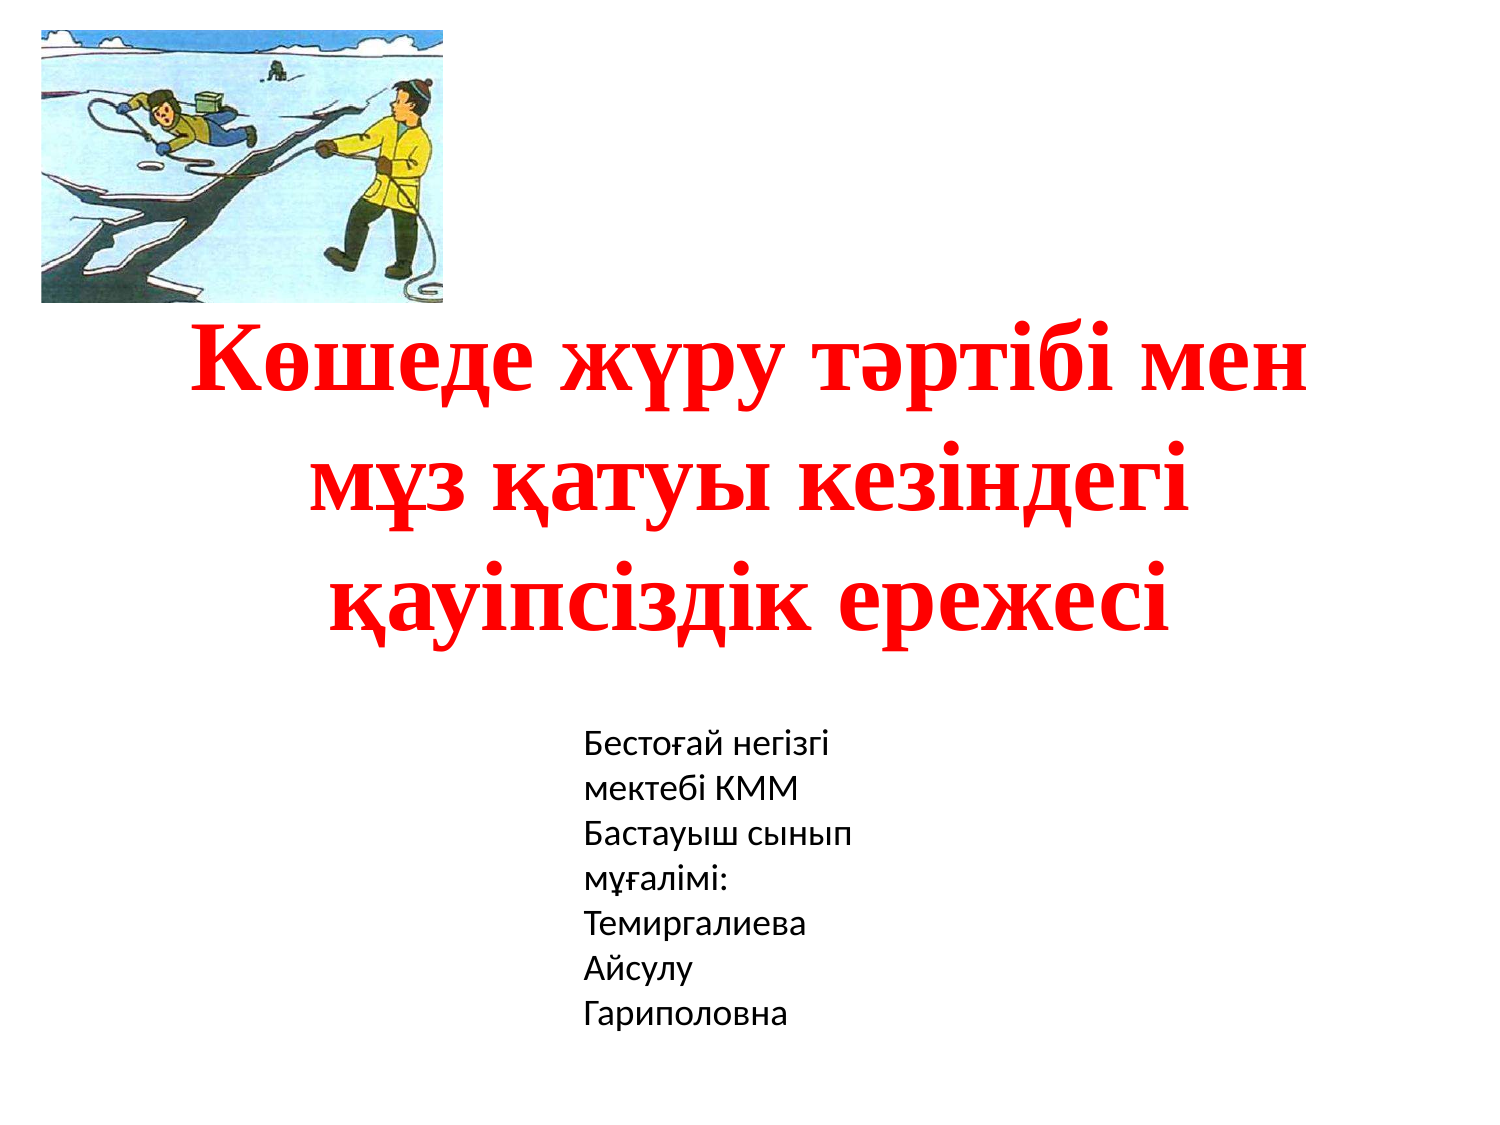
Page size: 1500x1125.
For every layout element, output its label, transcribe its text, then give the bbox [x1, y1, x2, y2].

text_box Бестоғай негізгі мектебі КММ Бастауыш сынып мұғалімі: Темиргалиева Айсулу Гариполовна [568, 710, 869, 1040]
title Көшеде жүру тәртібі мен мұз қатуы кезіндегі қауіпсіздік ережесі [112, 349, 1388, 591]
picture [41, 30, 444, 303]
